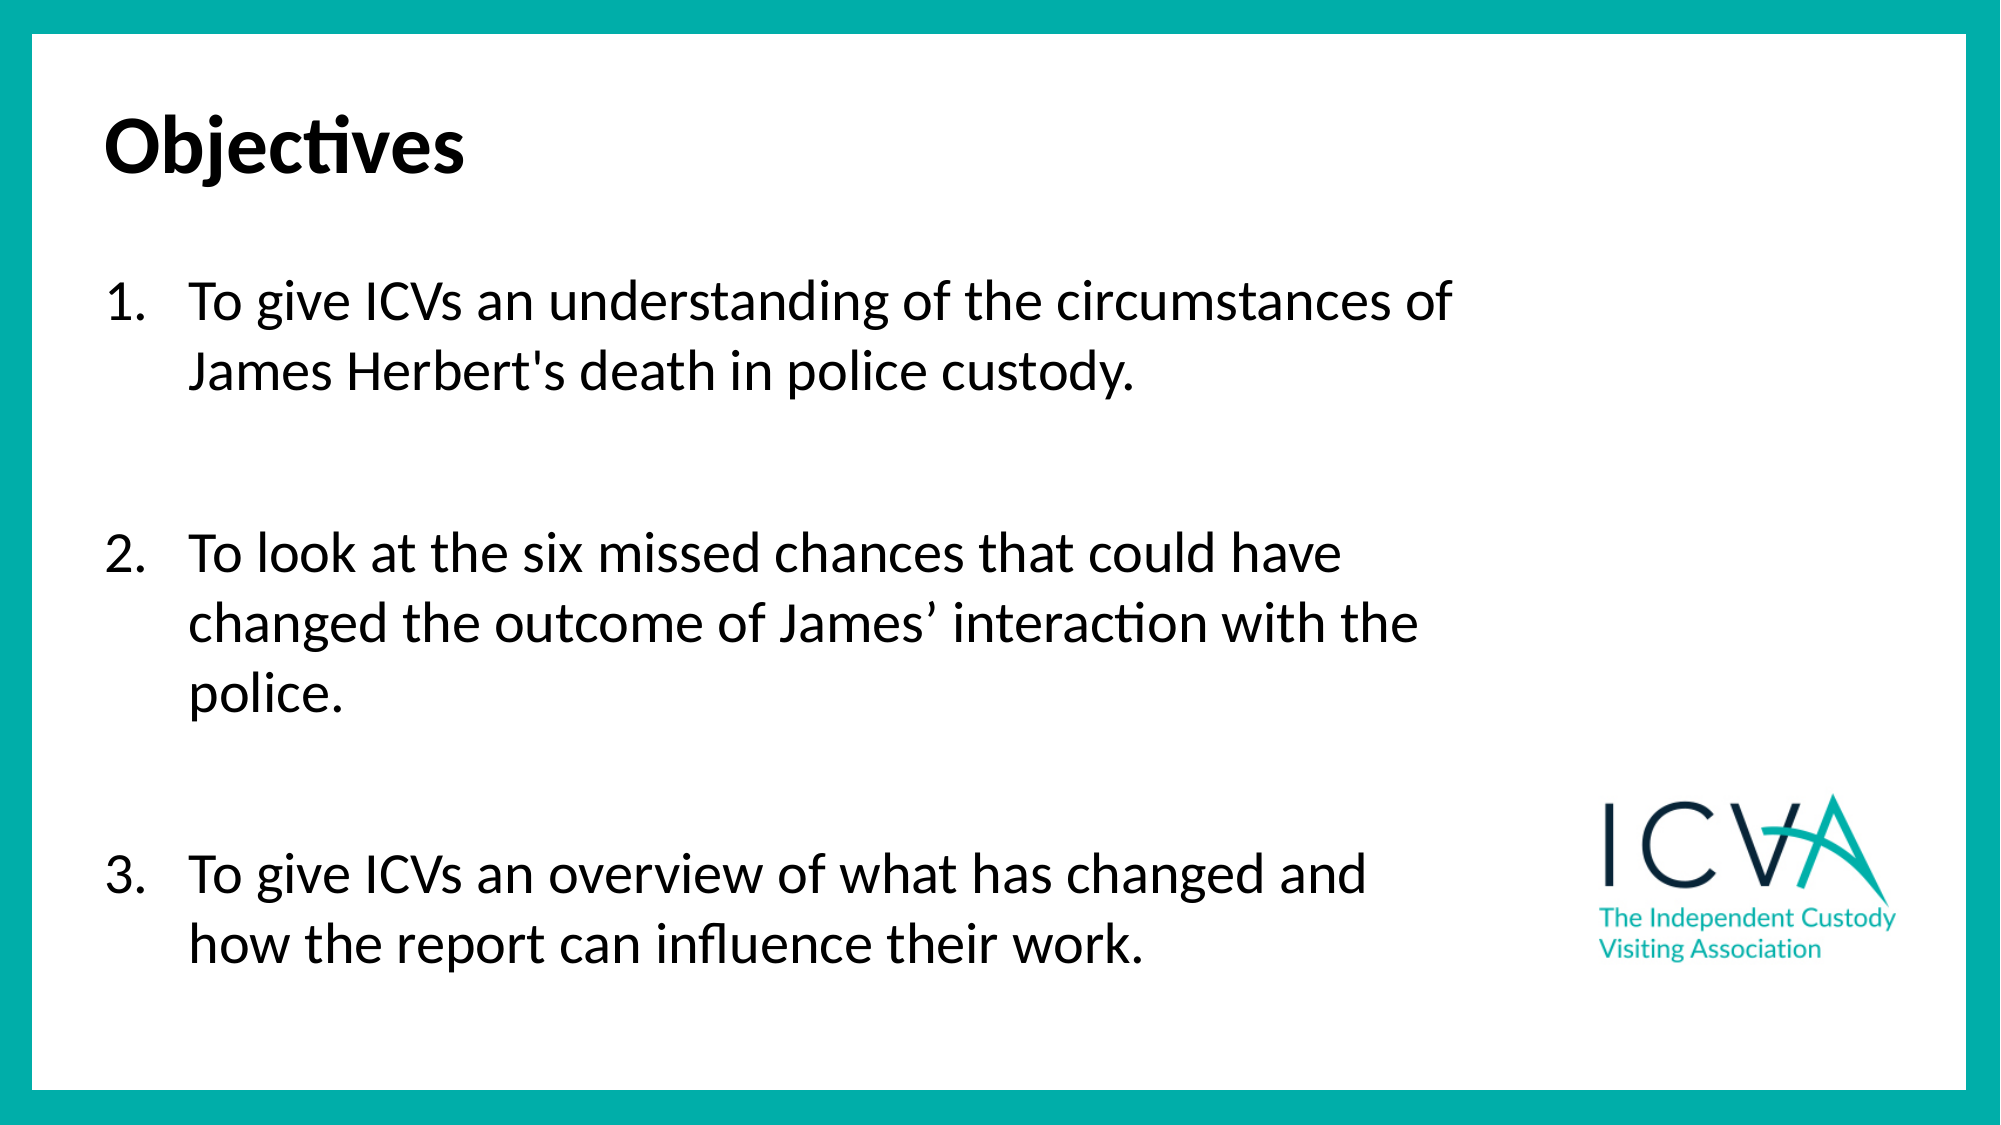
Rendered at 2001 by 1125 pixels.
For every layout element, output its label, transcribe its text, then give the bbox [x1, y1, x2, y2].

picture [1571, 702, 1923, 1054]
title Objectives [89, 38, 1815, 255]
list To give ICVs an understanding of the circumstances of James Herbert's death in police custody. To look at the six missed chances that could have changed the outcome of James’ interaction with the police. To give ICVs an overview of what has changed and how the report can influence their work. [89, 254, 1498, 963]
